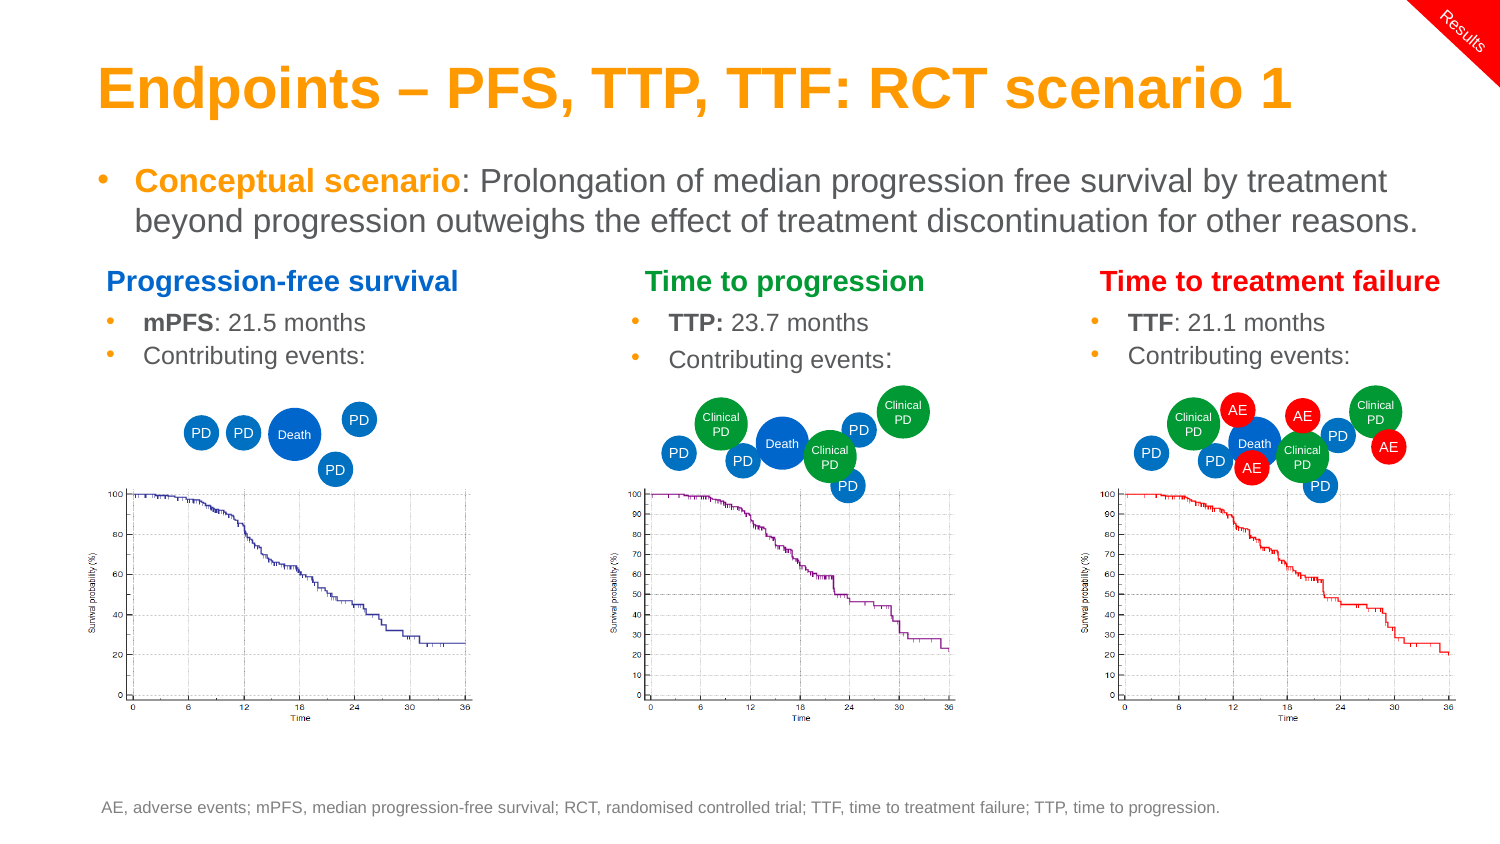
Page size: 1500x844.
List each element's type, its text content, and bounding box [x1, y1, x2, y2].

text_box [661, 385, 931, 504]
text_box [82, 258, 483, 729]
list Conceptual scenario: Prolongation of median progression free survival by treatment beyond progression outweighs the effect of treatment discontinuation for other reasons. [97, 158, 1437, 248]
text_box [605, 258, 966, 729]
text_box AE, adverse events; mPFS, median progression-free survival; RCT, randomised controlled trial; TTF, time to treatment failure; TTP, time to progression. [101, 783, 1372, 833]
title Endpoints – PFS, TTP, TTF: RCT scenario 1 [97, 44, 1422, 141]
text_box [1133, 385, 1407, 504]
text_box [1075, 258, 1466, 729]
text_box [1405, 0, 1500, 89]
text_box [183, 401, 378, 488]
